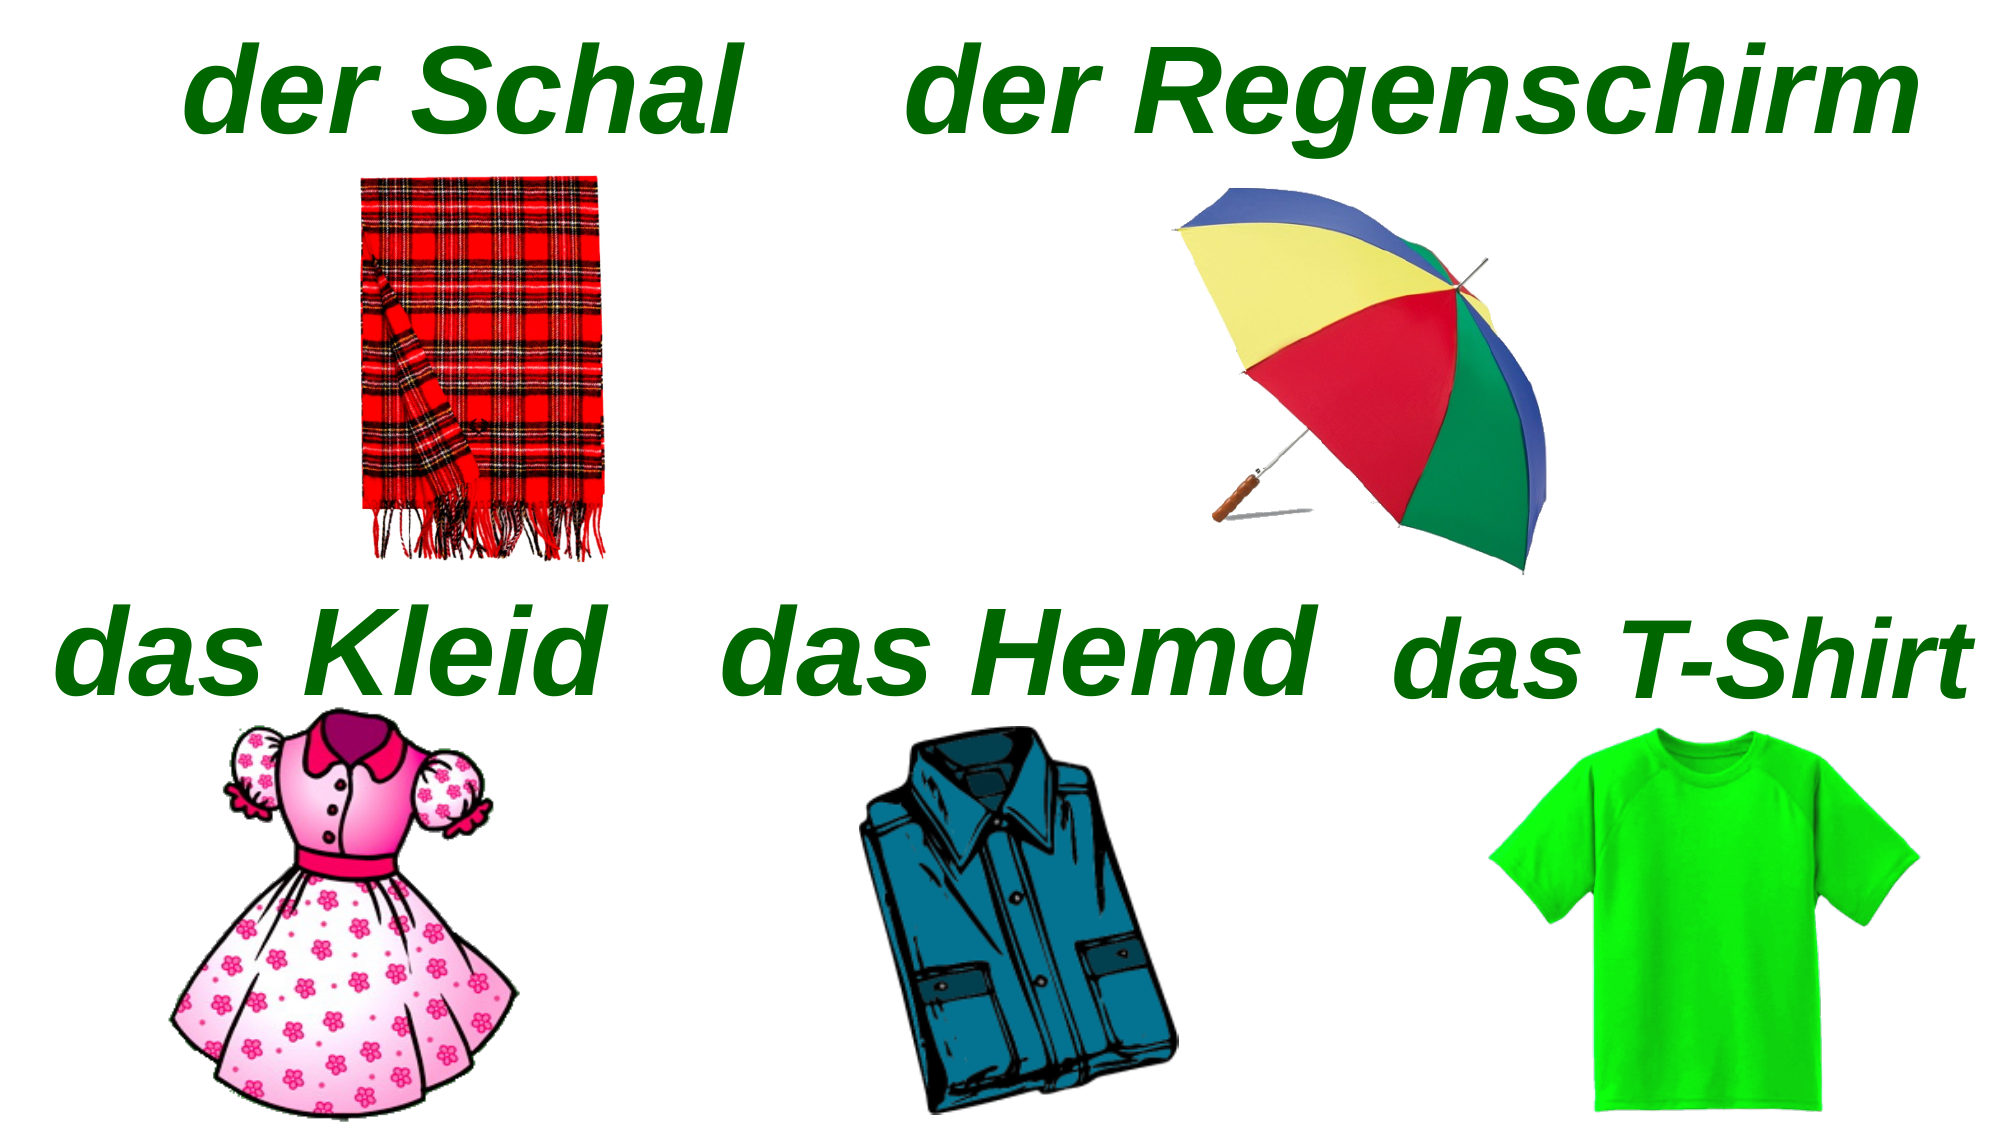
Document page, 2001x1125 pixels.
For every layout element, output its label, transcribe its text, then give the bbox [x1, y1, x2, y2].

text_box der Schal [132, 0, 793, 166]
text_box der Regenschirm [828, 0, 2000, 166]
picture [355, 174, 616, 563]
picture [155, 702, 528, 1125]
picture [1480, 726, 1930, 1114]
text_box das T-Shirt [1363, 578, 2000, 729]
picture [859, 726, 1179, 1115]
text_box das Hemd [695, 563, 1342, 729]
picture [1152, 163, 1575, 600]
text_box das Kleid [0, 563, 661, 729]
